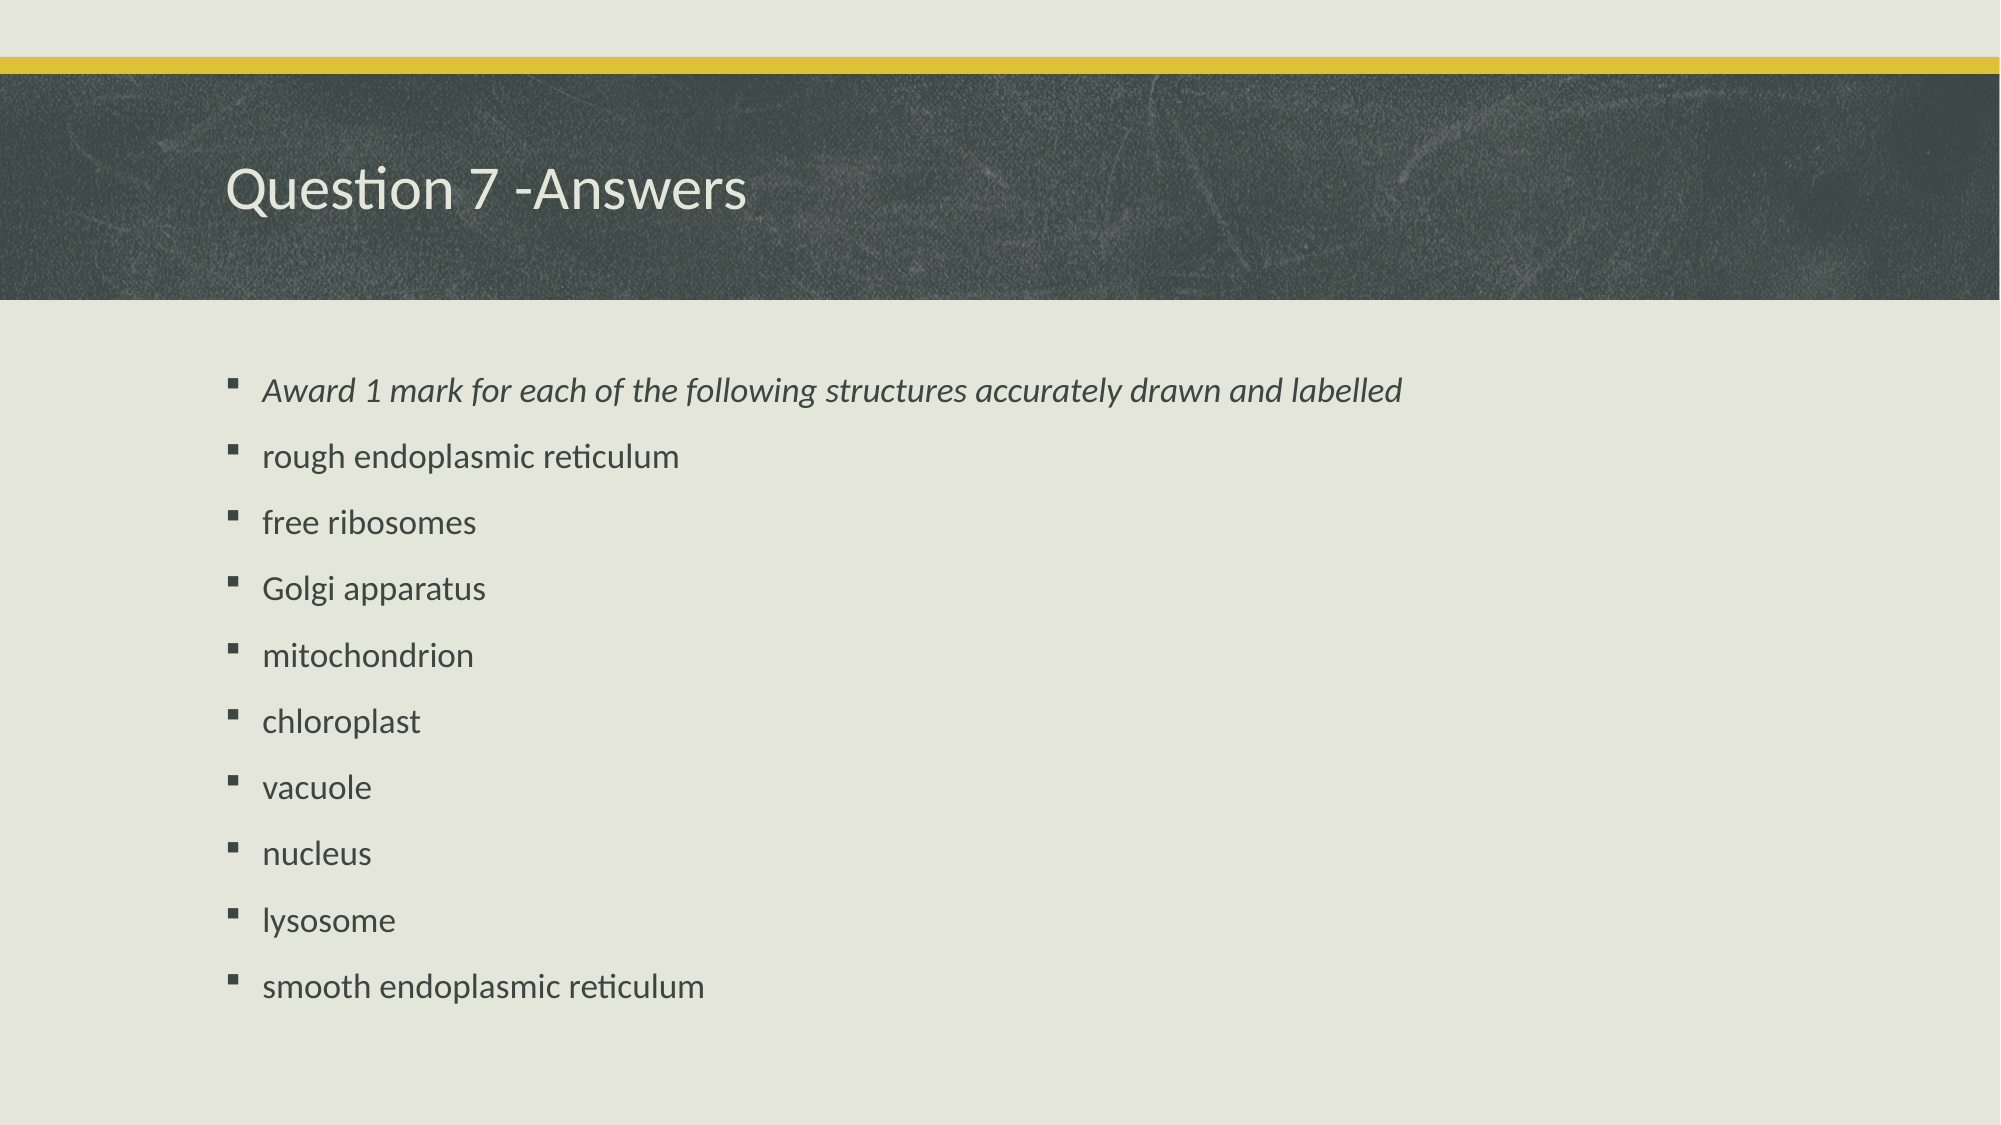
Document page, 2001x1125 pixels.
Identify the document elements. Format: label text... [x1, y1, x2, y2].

picture [0, 74, 2000, 300]
title Question 7 -Answers [210, 76, 1790, 300]
list Award 1 mark for each of the following structures accurately drawn and labelled rough endoplasmic reticulum free ribosomes Golgi apparatus mitochondrion chloroplast vacuole nucleus lysosome smooth endoplasmic reticulum [210, 359, 1790, 1014]
